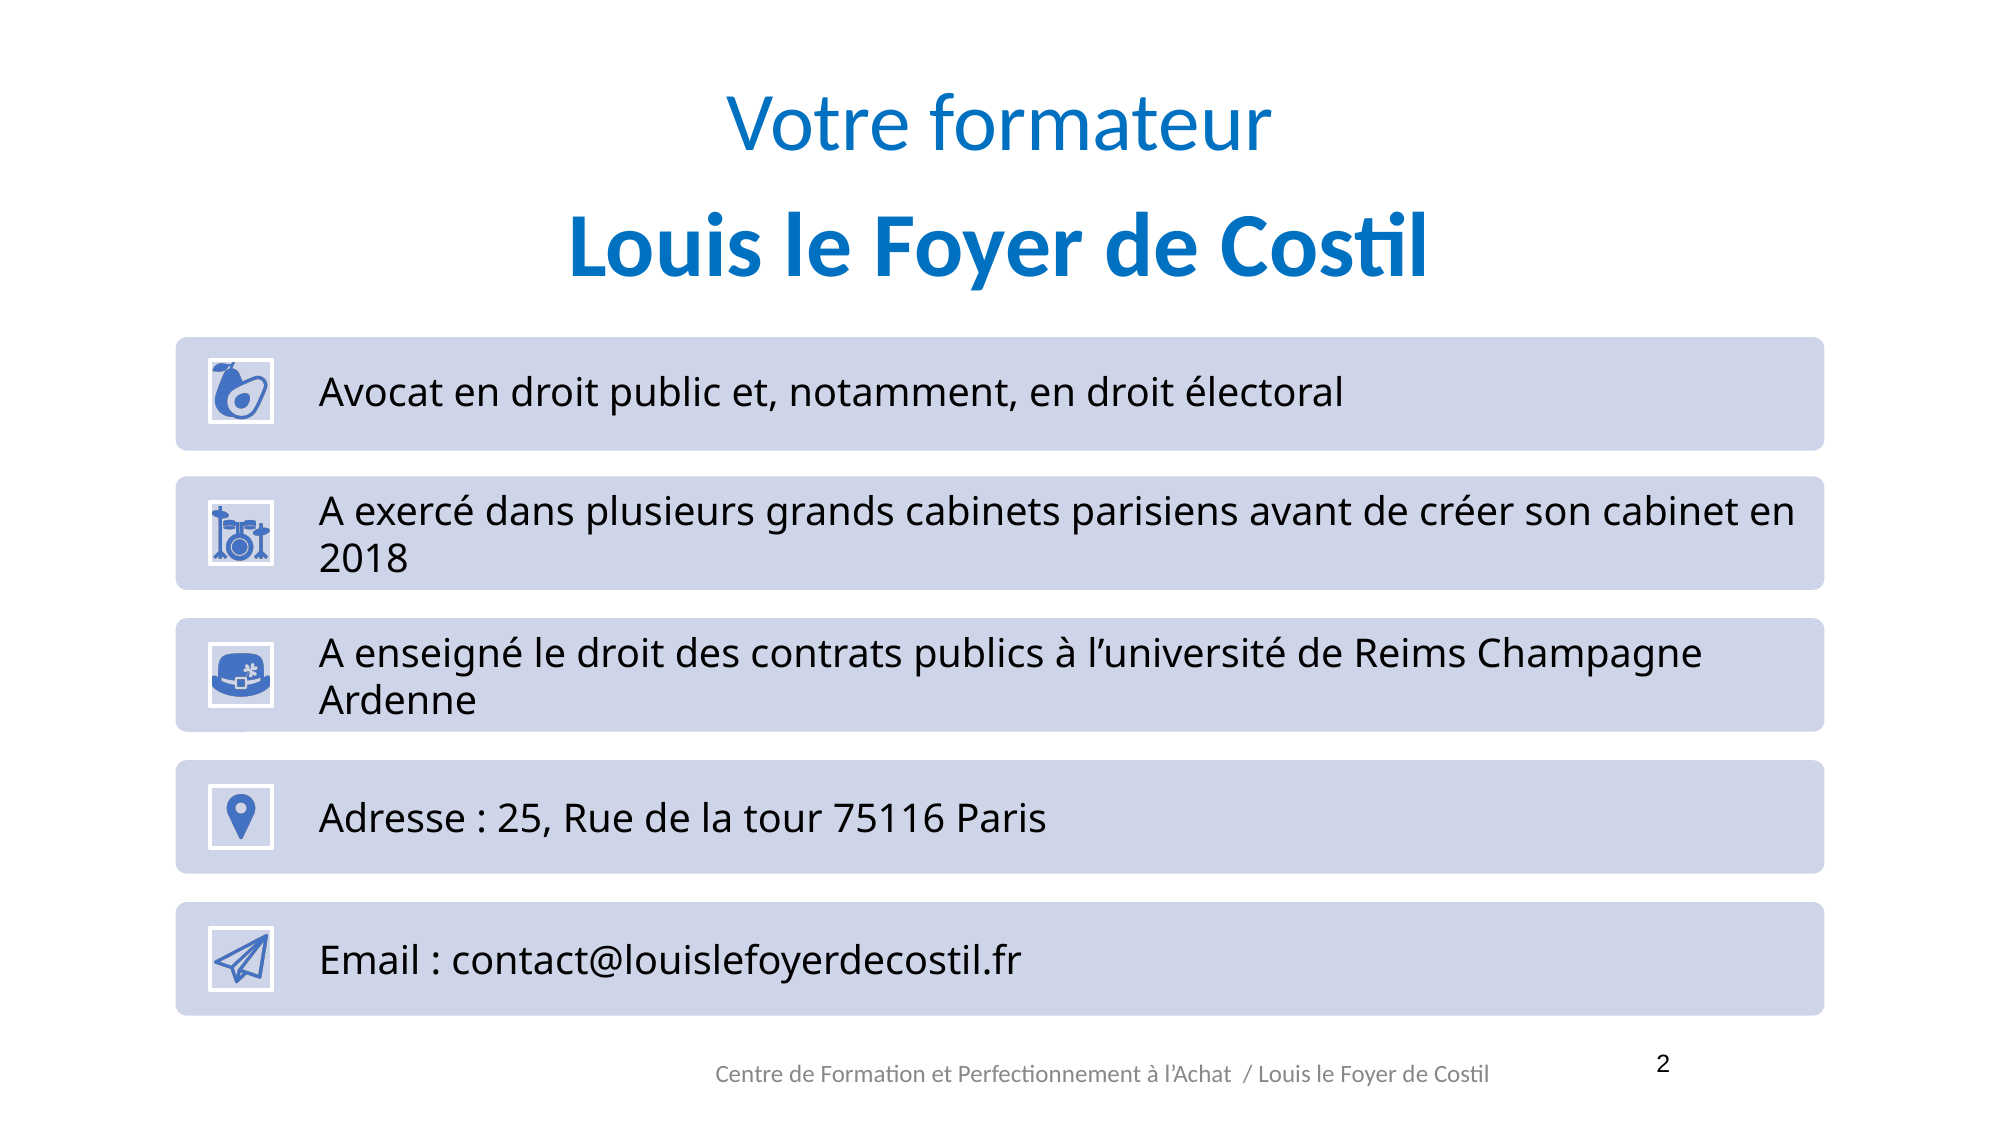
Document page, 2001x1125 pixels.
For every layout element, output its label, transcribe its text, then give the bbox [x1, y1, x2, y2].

title Votre formateur Louis le Foyer de Costil [137, 49, 1863, 325]
slide_number 2 [1335, 1028, 1686, 1100]
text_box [175, 333, 1825, 1017]
footer Centre de Formation et Perfectionnement à l’Achat / Louis le Foyer de Costil [690, 1042, 1517, 1103]
